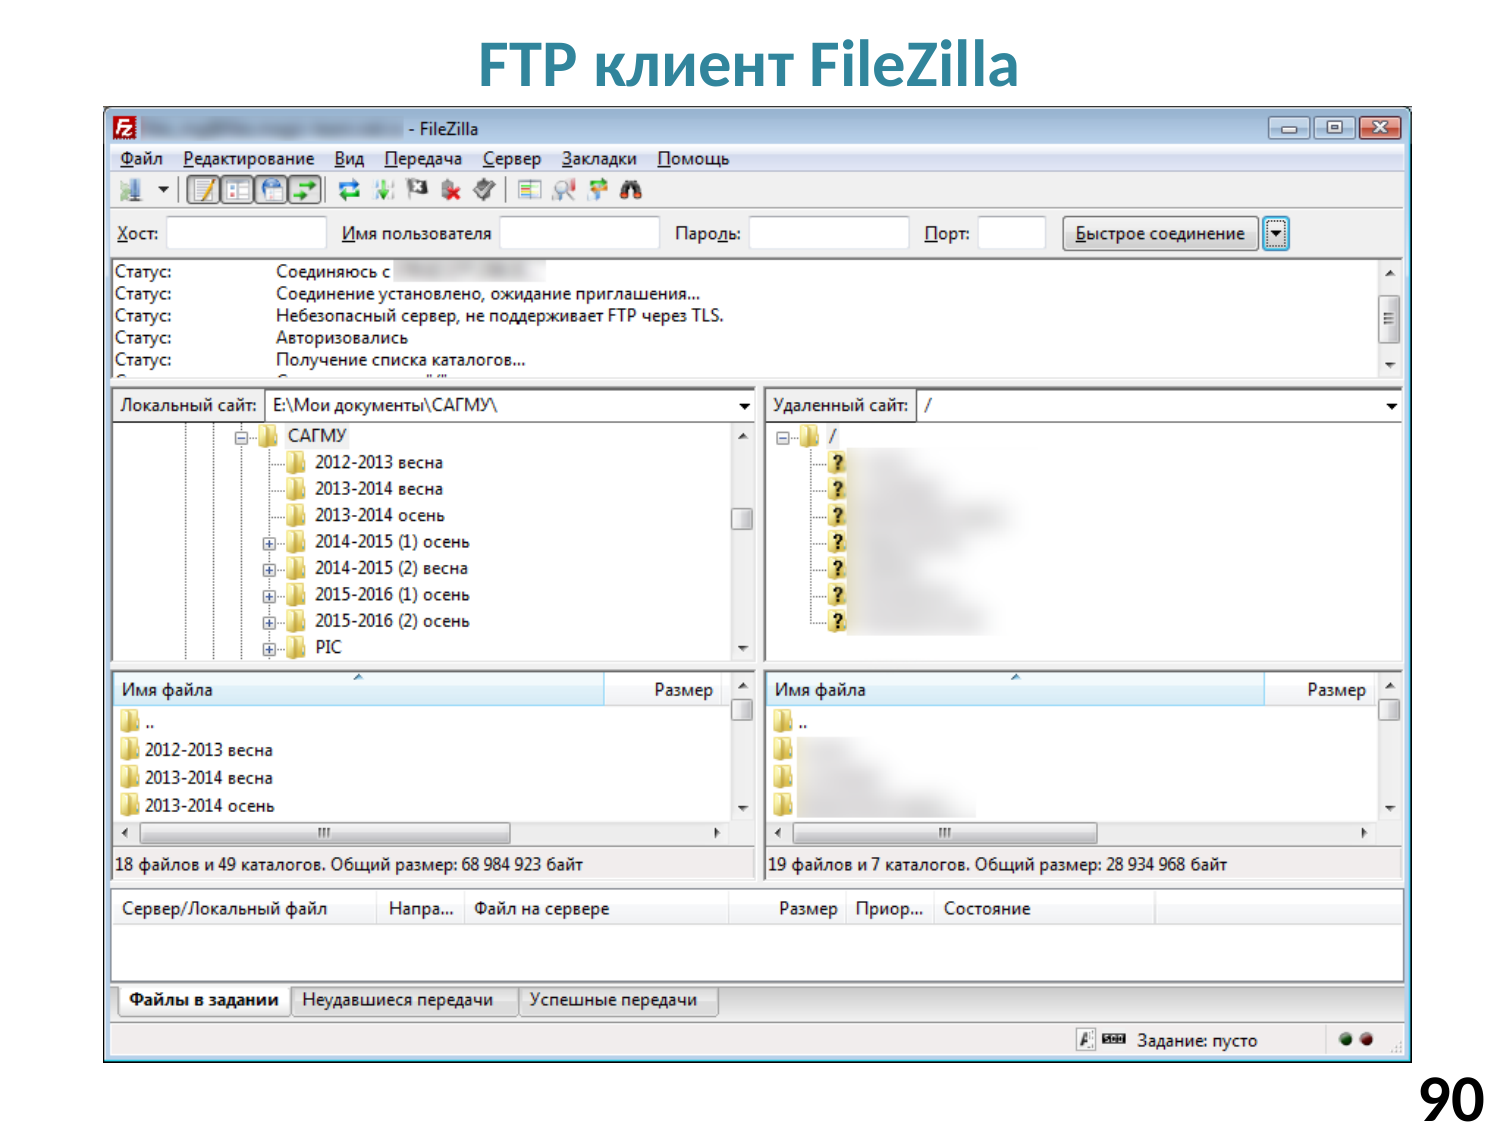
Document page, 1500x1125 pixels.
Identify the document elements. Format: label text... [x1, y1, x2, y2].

picture [102, 105, 1412, 1063]
slide_number 90 [1328, 1065, 1500, 1125]
title FTP клиент FileZilla [41, 7, 1459, 112]
